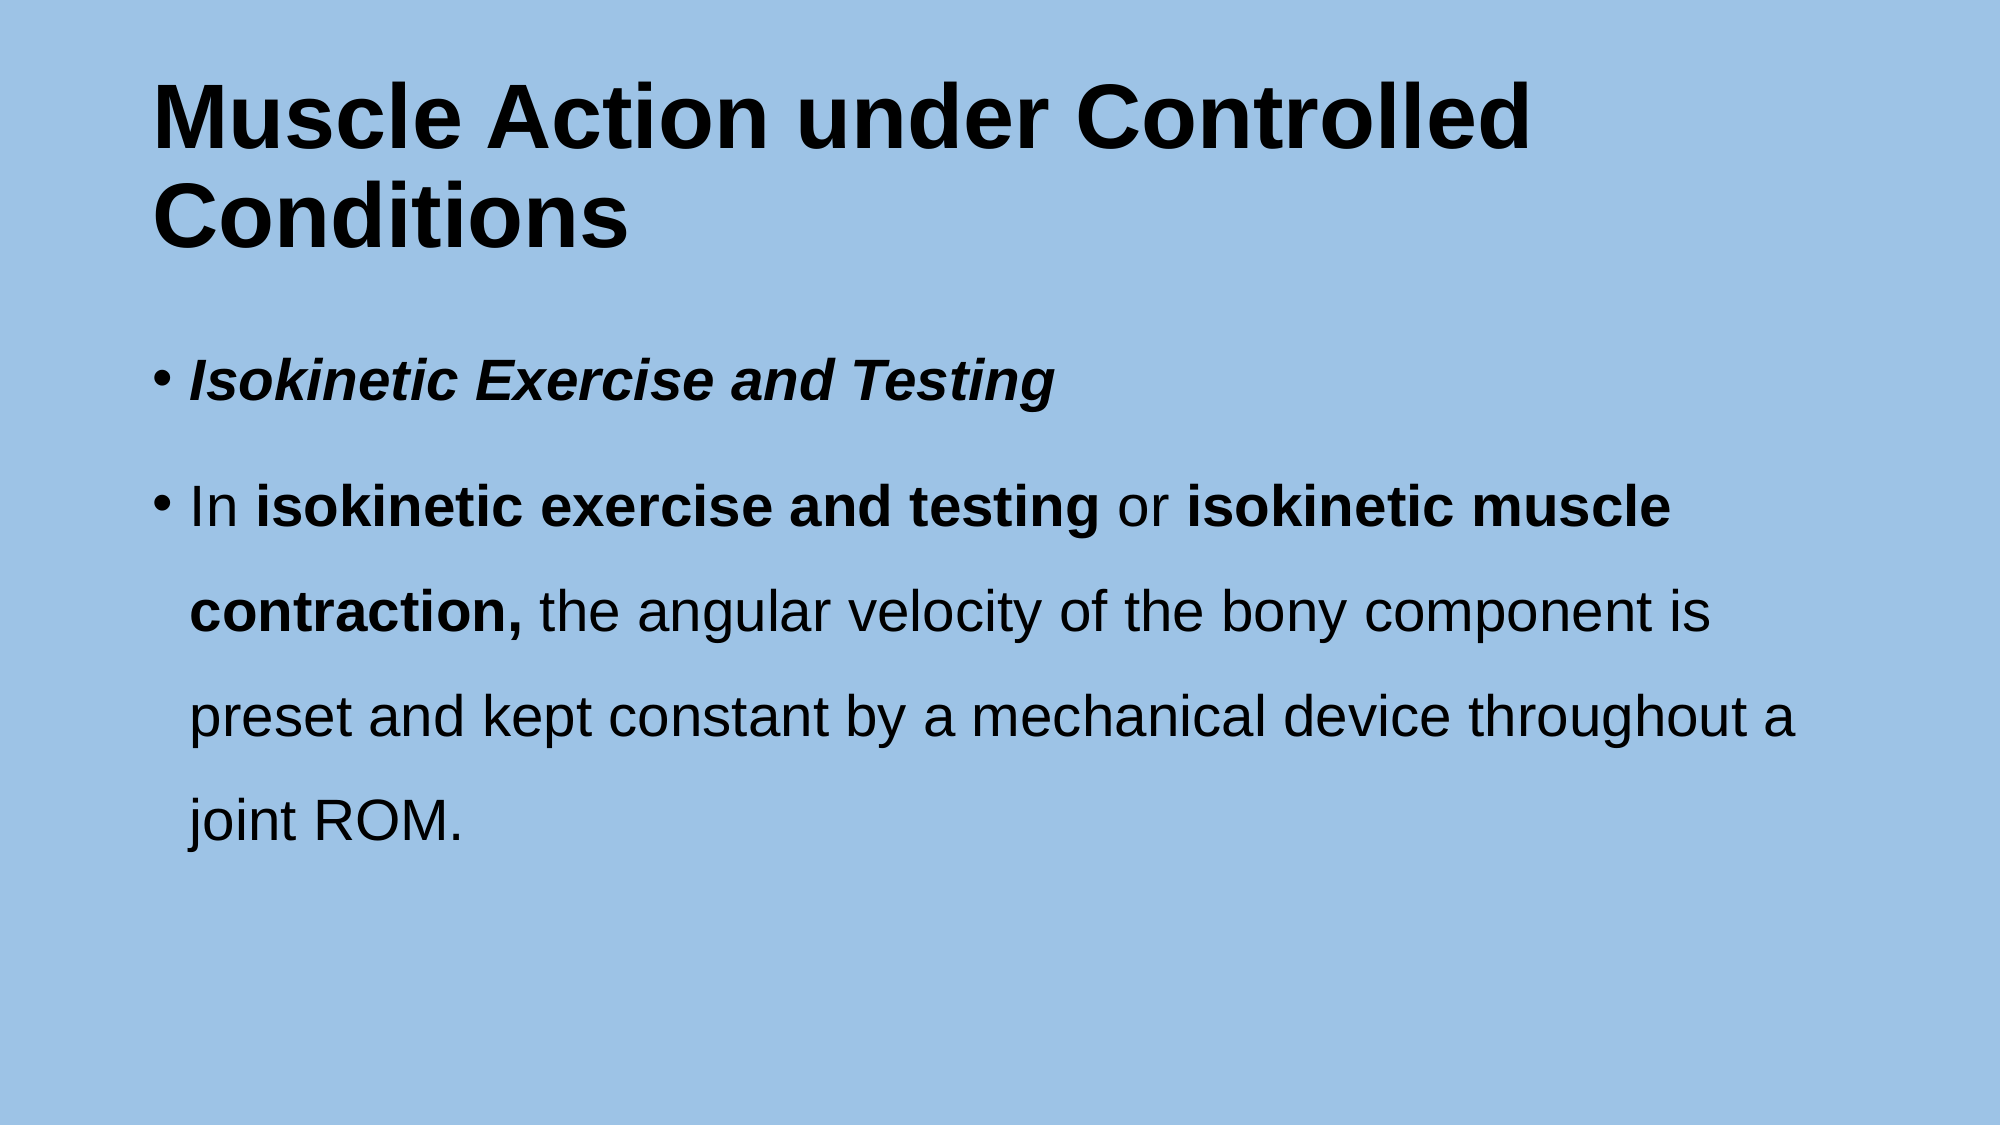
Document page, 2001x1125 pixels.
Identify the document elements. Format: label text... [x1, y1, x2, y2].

list Isokinetic Exercise and Testing In isokinetic exercise and testing or isokinetic muscle contraction, the angular velocity of the bony component is preset and kept constant by a mechanical device throughout a joint ROM. [137, 299, 1863, 1014]
title Muscle Action under Controlled Conditions [137, 59, 1863, 278]
